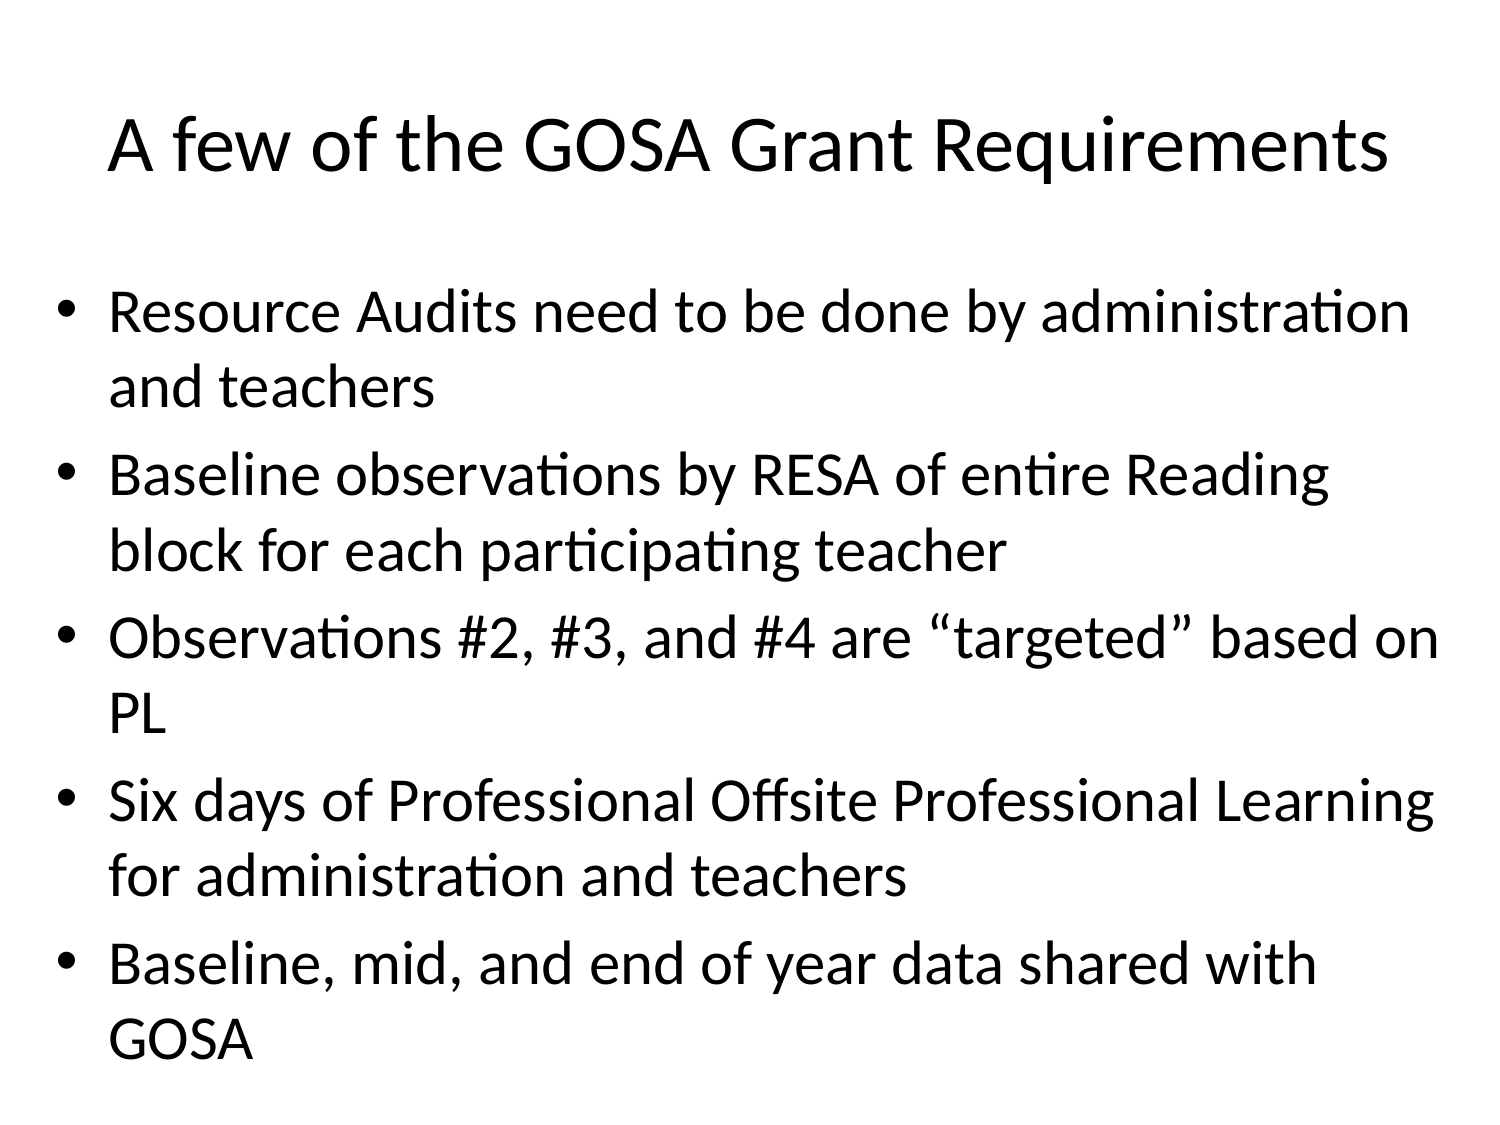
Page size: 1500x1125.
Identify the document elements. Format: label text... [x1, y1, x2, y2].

title A few of the GOSA Grant Requirements [75, 45, 1425, 233]
list Resource Audits need to be done by administration and teachers Baseline observations by RESA of entire Reading block for each participating teacher Observations #2, #3, and #4 are “targeted” based on PL Six days of Professional Offsite Professional Learning for administration and teachers Baseline, mid, and end of year data shared with GOSA [40, 262, 1468, 1083]
